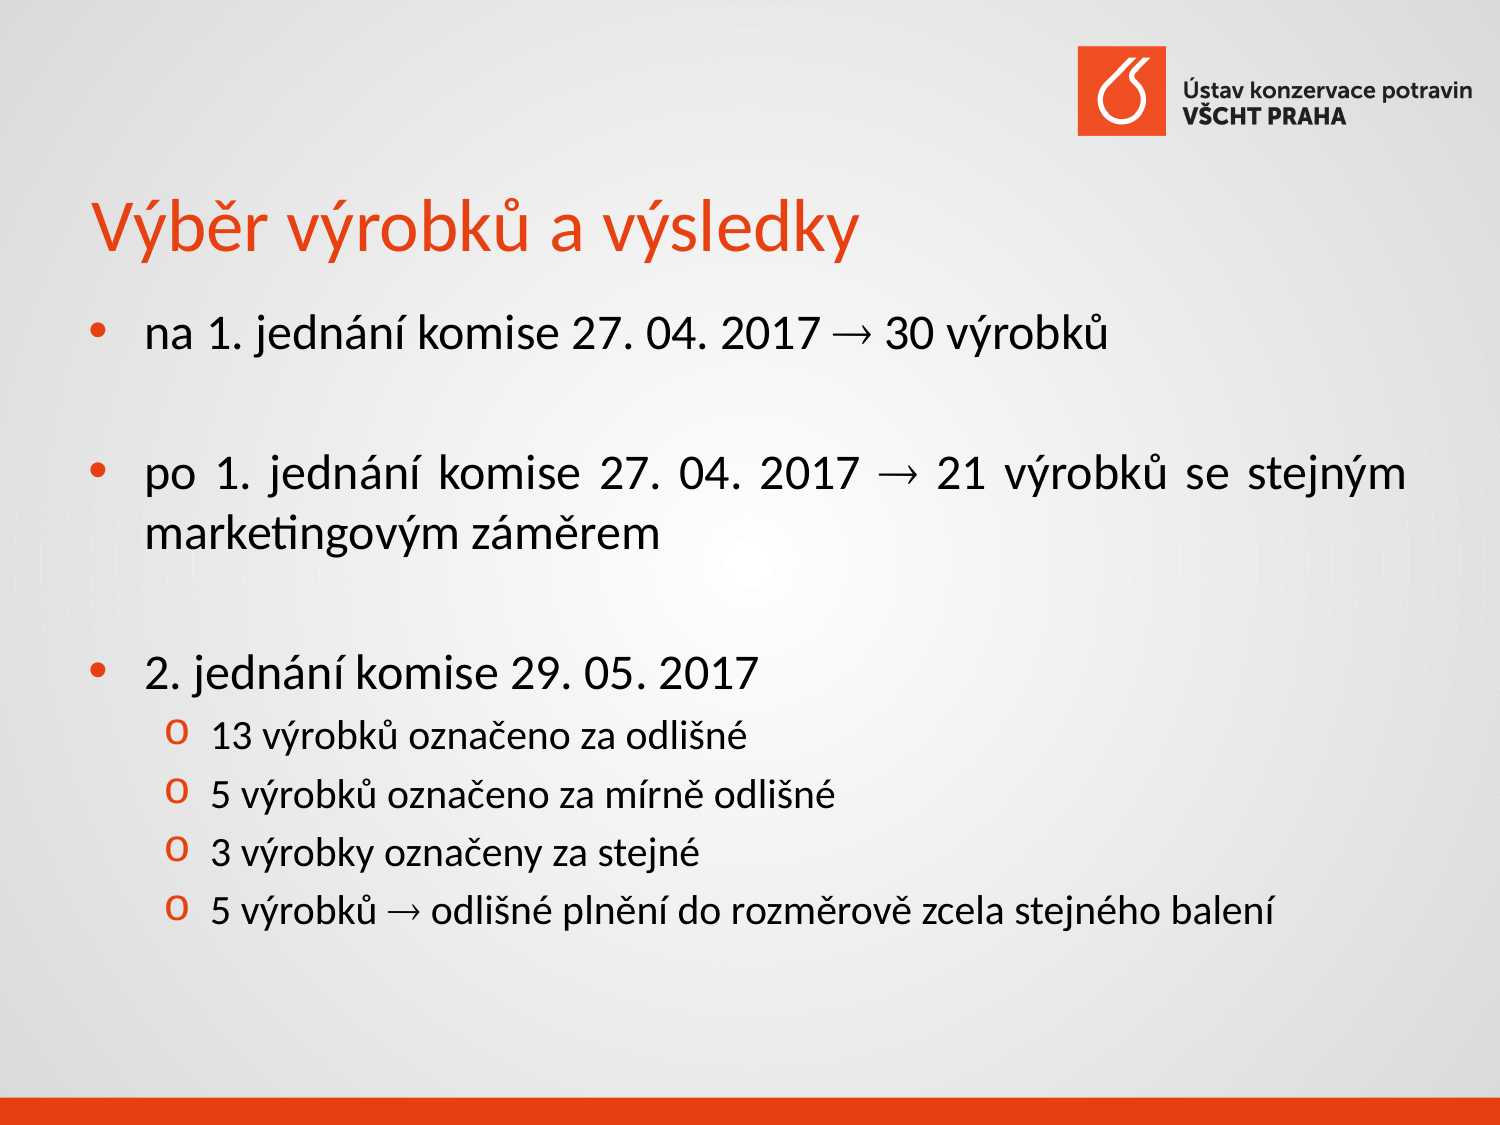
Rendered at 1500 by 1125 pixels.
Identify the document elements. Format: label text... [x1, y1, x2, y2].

text_box [0, 1095, 1500, 1125]
picture [1056, 25, 1495, 157]
list na 1. jednání komise 27. 04. 2017  30 výrobků po 1. jednání komise 27. 04. 2017  21 výrobků se stejným marketingovým záměrem 2. jednání komise 29. 05. 2017 13 výrobků označeno za odlišné 5 výrobků označeno za mírně odlišné 3 výrobky označeny za stejné 5 výrobků  odlišné plnění do rozměrově zcela stejného balení [73, 292, 1424, 972]
title Výběr výrobků a výsledky [76, 156, 1426, 275]
